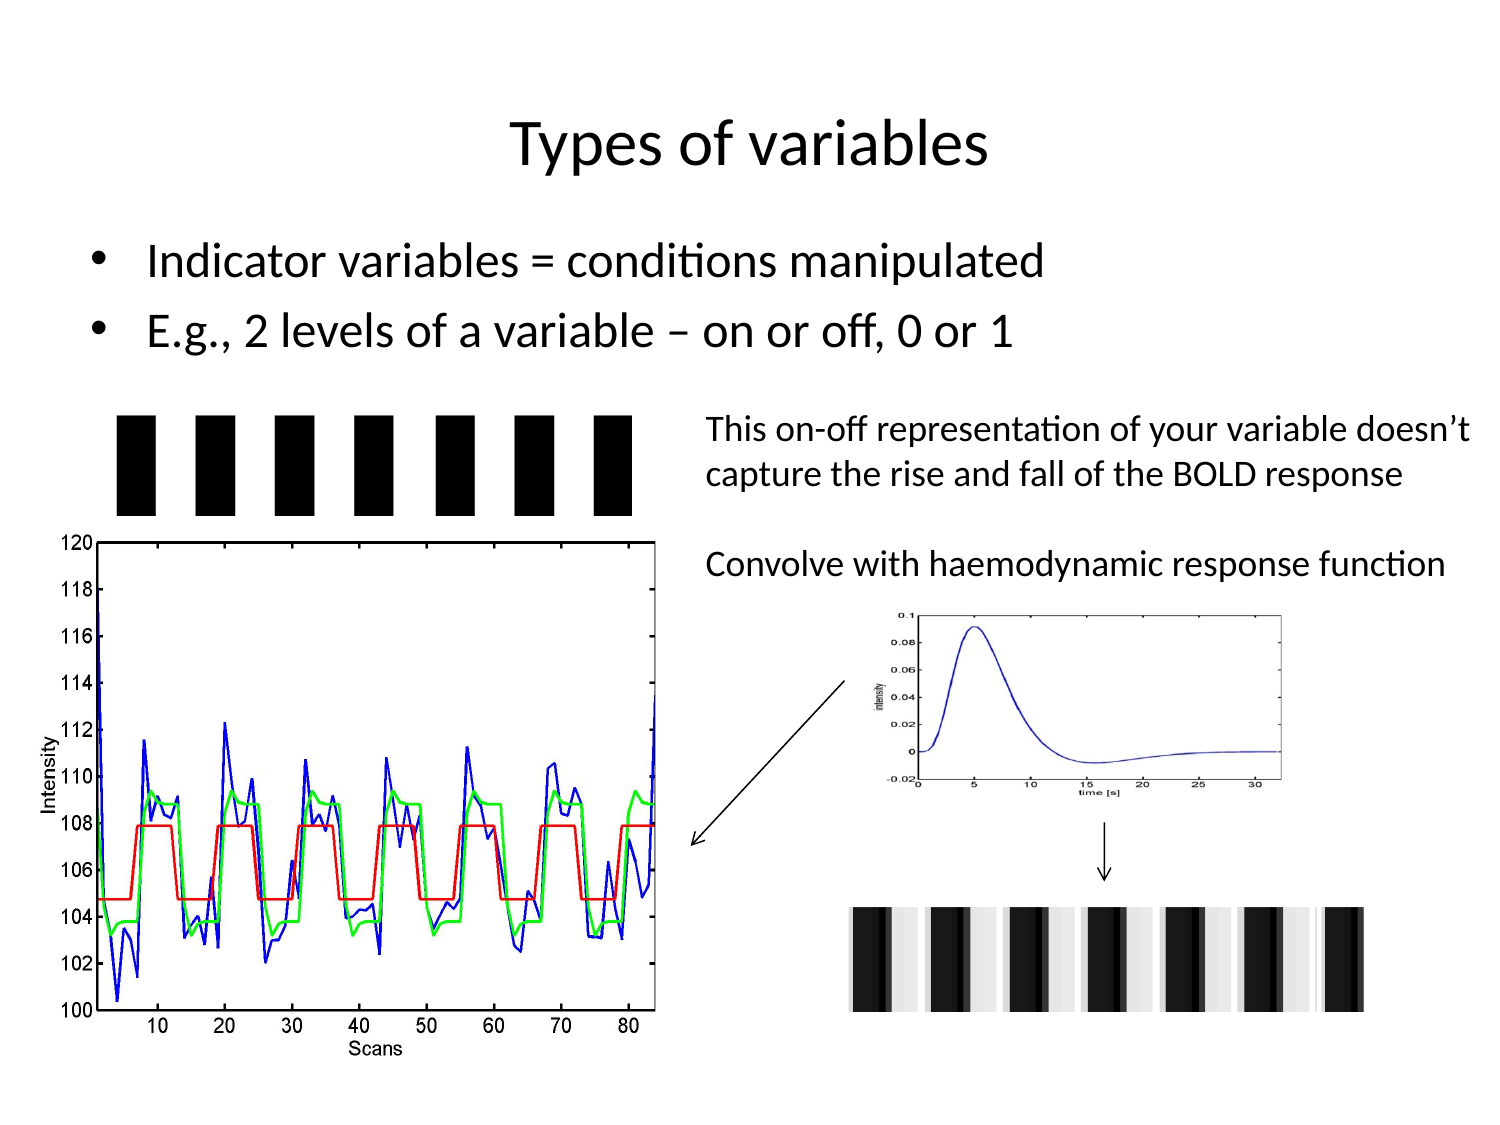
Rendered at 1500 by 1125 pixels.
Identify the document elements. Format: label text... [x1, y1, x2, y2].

picture [867, 609, 1282, 798]
picture [29, 526, 667, 1063]
title Types of variables [75, 45, 1425, 219]
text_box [88, 408, 633, 516]
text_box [684, 686, 851, 841]
list Indicator variables = conditions manipulated E.g., 2 levels of a variable – on or off, 0 or 1 [75, 219, 1425, 1005]
picture [1320, 898, 1365, 1012]
text_box This on-off representation of your variable doesn’t capture the rise and fall of the BOLD response Convolve with haemodynamic response function [690, 397, 1500, 592]
picture [848, 898, 1318, 1012]
